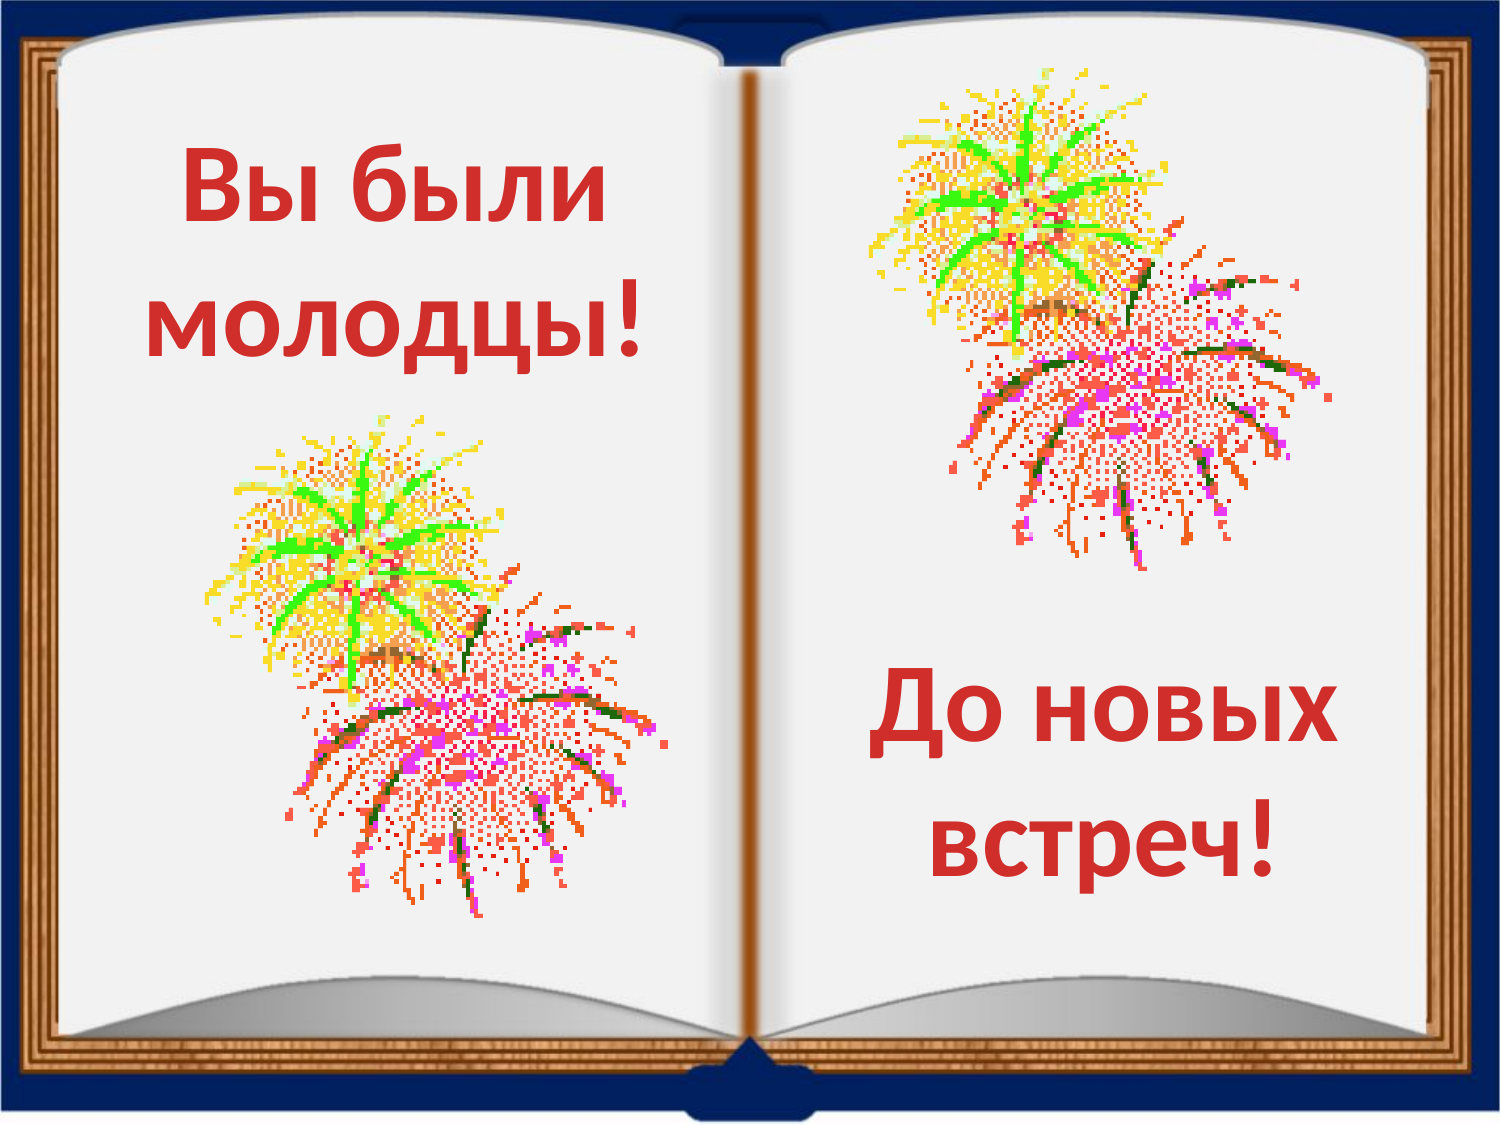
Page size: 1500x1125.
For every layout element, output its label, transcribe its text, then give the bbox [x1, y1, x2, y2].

text_box До новых встреч! [785, 621, 1424, 907]
text_box Вы были молодцы! [76, 101, 715, 387]
picture [0, 0, 1500, 1125]
